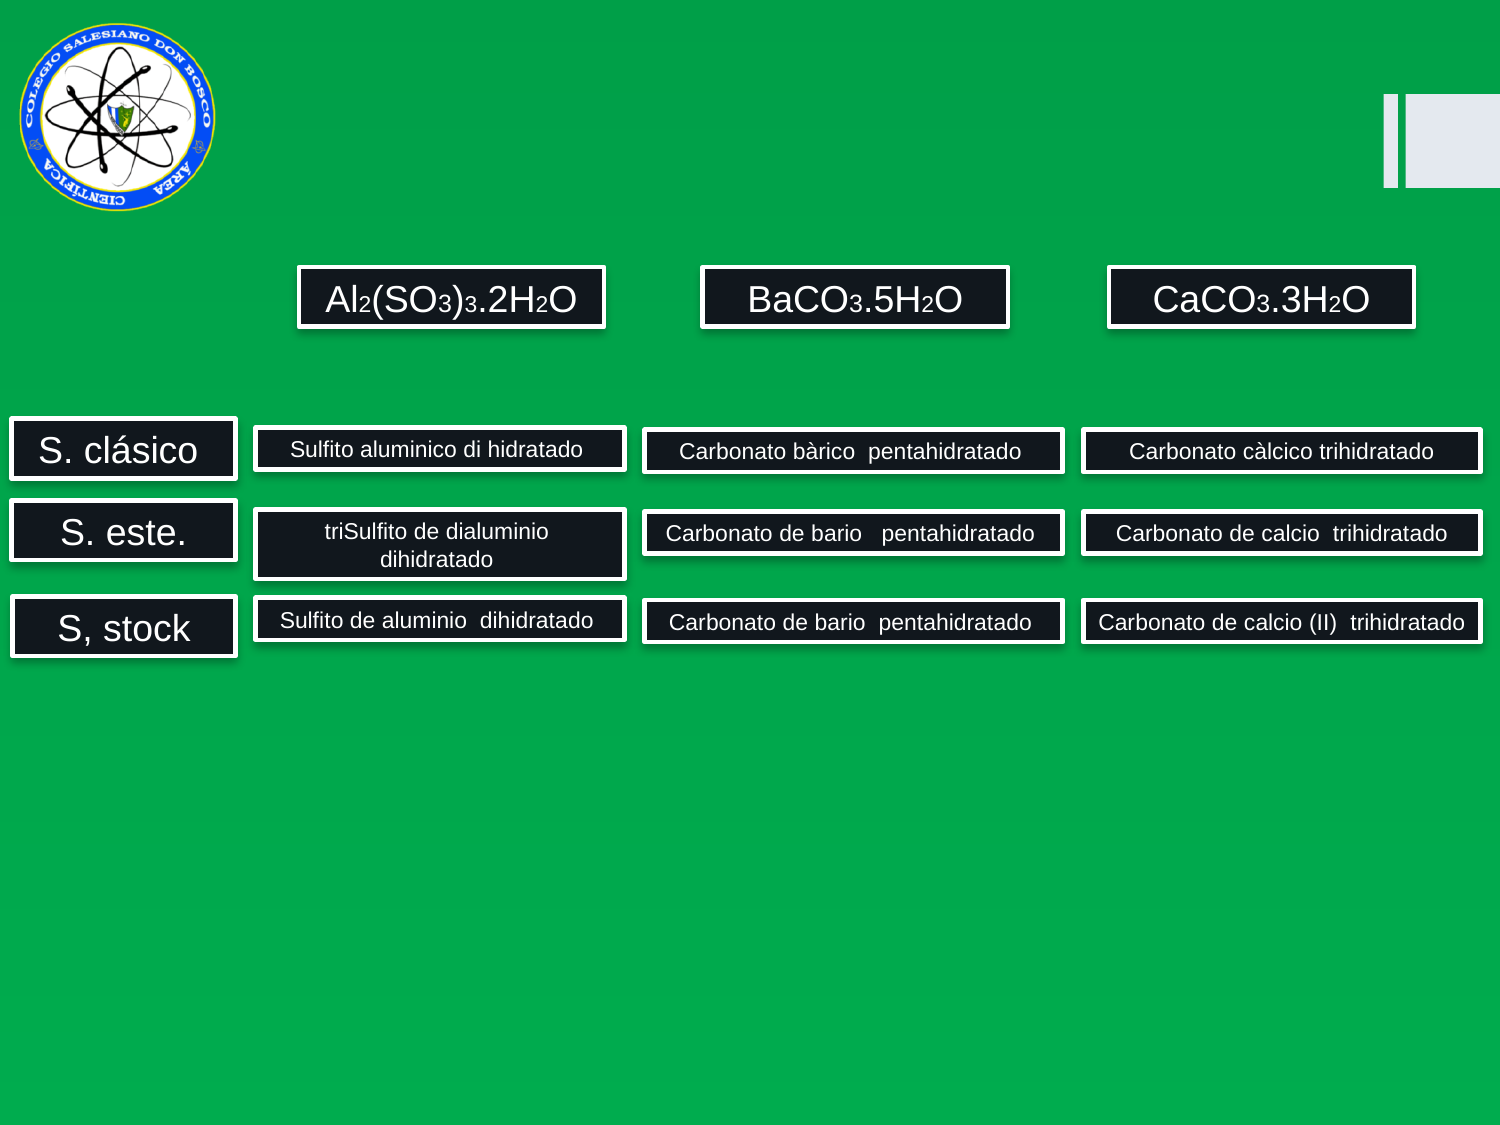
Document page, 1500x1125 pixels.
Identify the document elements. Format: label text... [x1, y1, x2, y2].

text_box Carbonato de bario pentahidratado [642, 509, 1065, 556]
text_box Carbonato càlcico trihidratado [1081, 427, 1483, 474]
text_box Carbonato bàrico pentahidratado [642, 427, 1065, 474]
text_box S, stock [10, 594, 238, 658]
text_box Al2(SO3)3.2H2O [297, 265, 606, 329]
text_box Sulfito aluminico di hidratado [253, 425, 627, 472]
text_box triSulfito de dialuminio dihidratado [253, 507, 627, 581]
text_box Carbonato de calcio trihidratado [1081, 509, 1483, 556]
text_box Carbonato de bario pentahidratado [642, 598, 1065, 644]
text_box Sulfito de aluminio dihidratado [253, 595, 627, 642]
text_box CaCO3.3H2O [1107, 265, 1416, 329]
text_box S. clásico [9, 416, 238, 481]
text_box BaCO3.5H2O [700, 265, 1010, 329]
text_box Carbonato de calcio (II) trihidratado [1081, 598, 1483, 644]
picture [0, 18, 261, 227]
text_box S. este. [9, 498, 238, 562]
